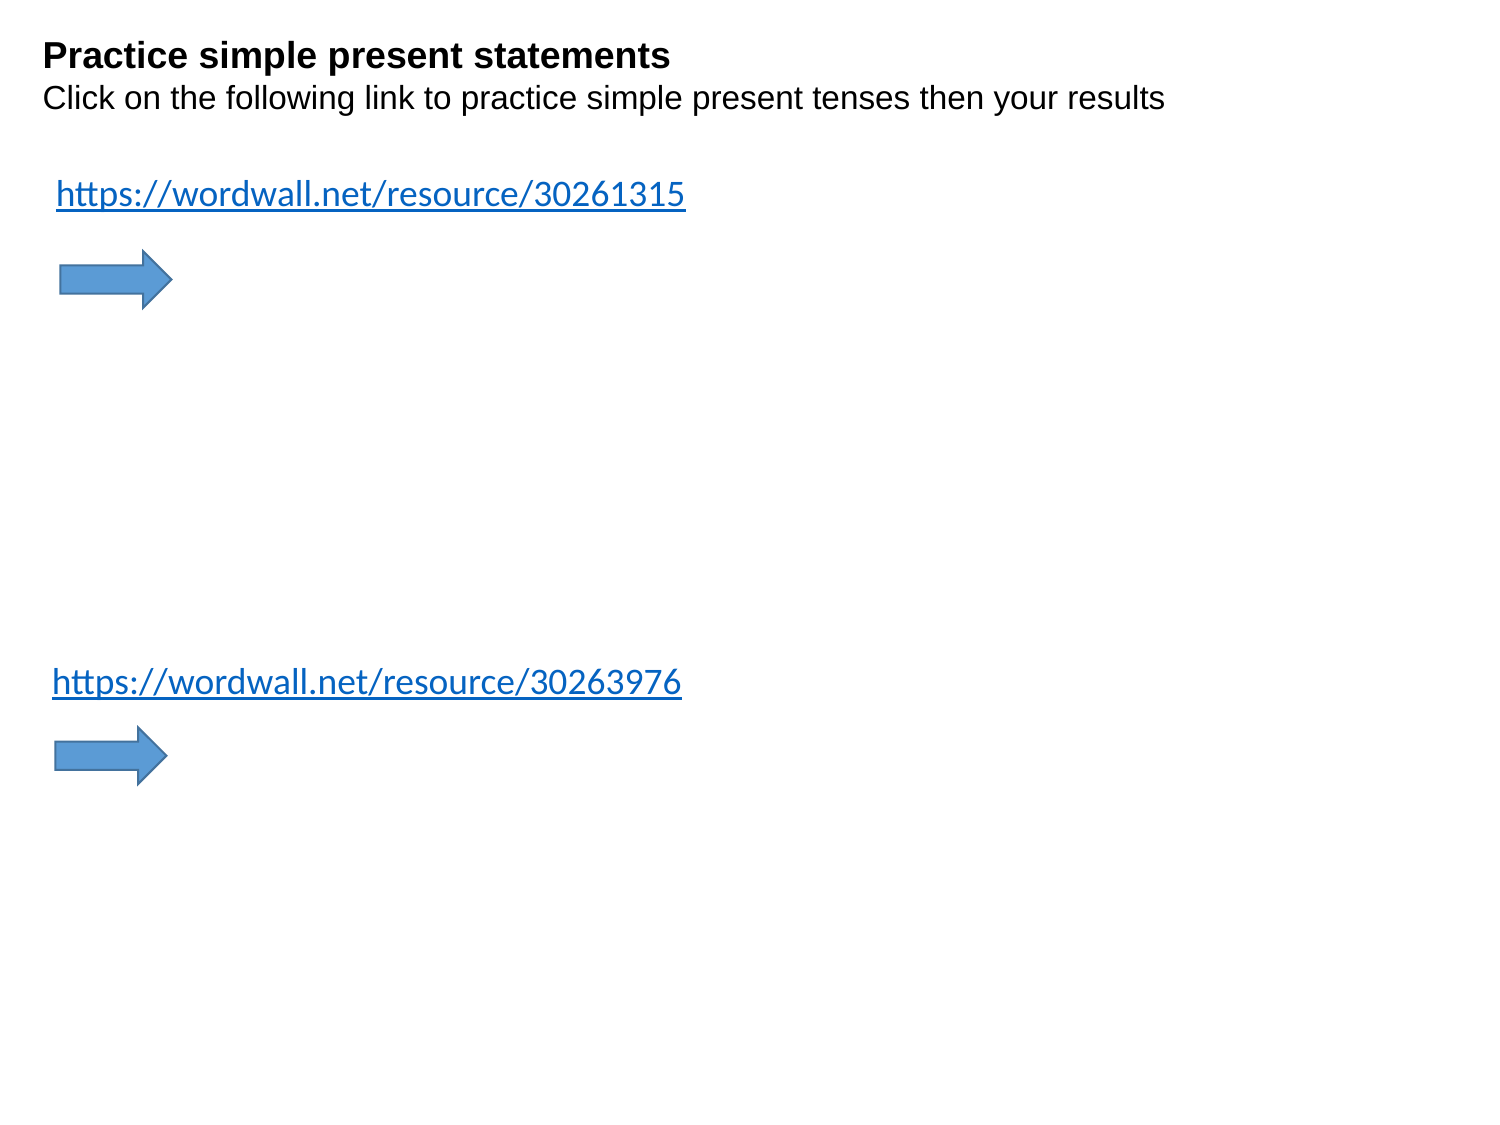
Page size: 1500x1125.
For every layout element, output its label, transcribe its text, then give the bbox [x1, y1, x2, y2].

text_box https://wordwall.net/resource/30261315 [41, 161, 701, 267]
text_box [54, 725, 168, 787]
text_box Practice simple present statements Click on the following link to practice simple present tenses then your results [27, 23, 1183, 124]
text_box https://wordwall.net/resource/30263976 [37, 649, 1084, 755]
text_box [59, 248, 173, 311]
